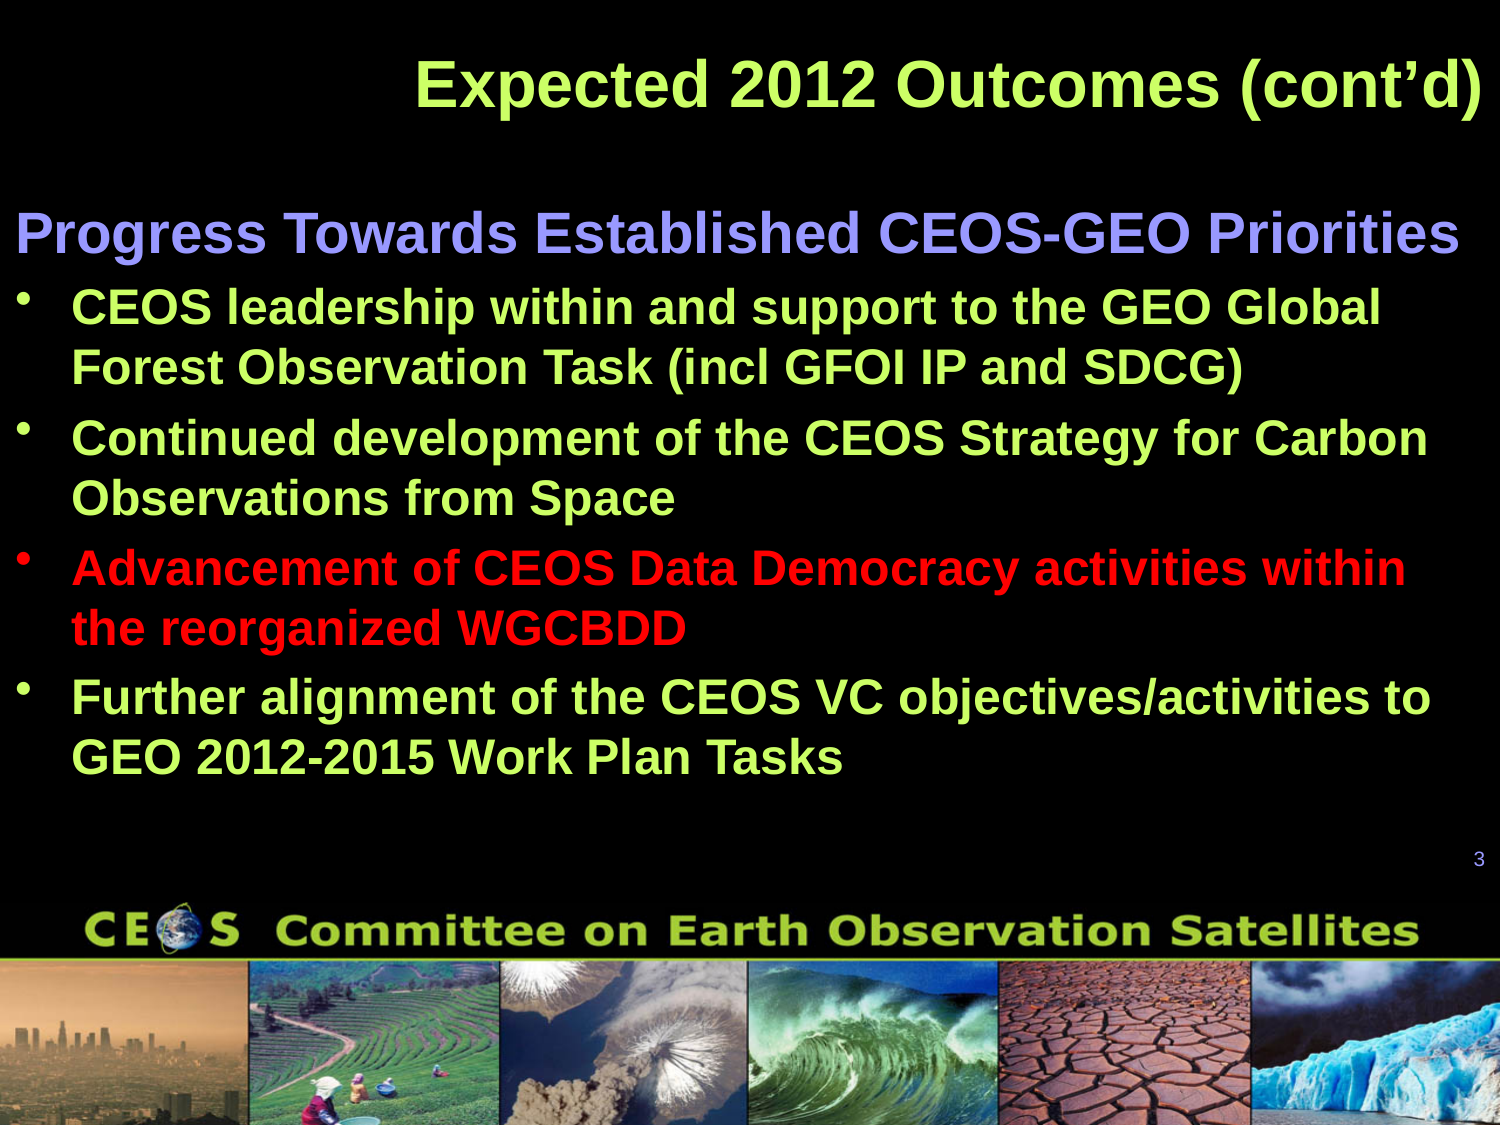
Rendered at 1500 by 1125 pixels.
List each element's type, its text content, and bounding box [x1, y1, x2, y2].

slide_number 3 [1149, 799, 1500, 879]
list Progress Towards Established CEOS-GEO Priorities CEOS leadership within and support to the GEO Global Forest Observation Task (incl GFOI IP and SDCG) Continued development of the CEOS Strategy for Carbon Observations from Space Advancement of CEOS Data Democracy activities within the reorganized WGCBDD Further alignment of the CEOS VC objectives/activities to GEO 2012-2015 Work Plan Tasks [0, 187, 1500, 876]
title Expected 2012 Outcomes (cont’d) [212, 0, 1500, 163]
picture [0, 903, 1500, 1125]
